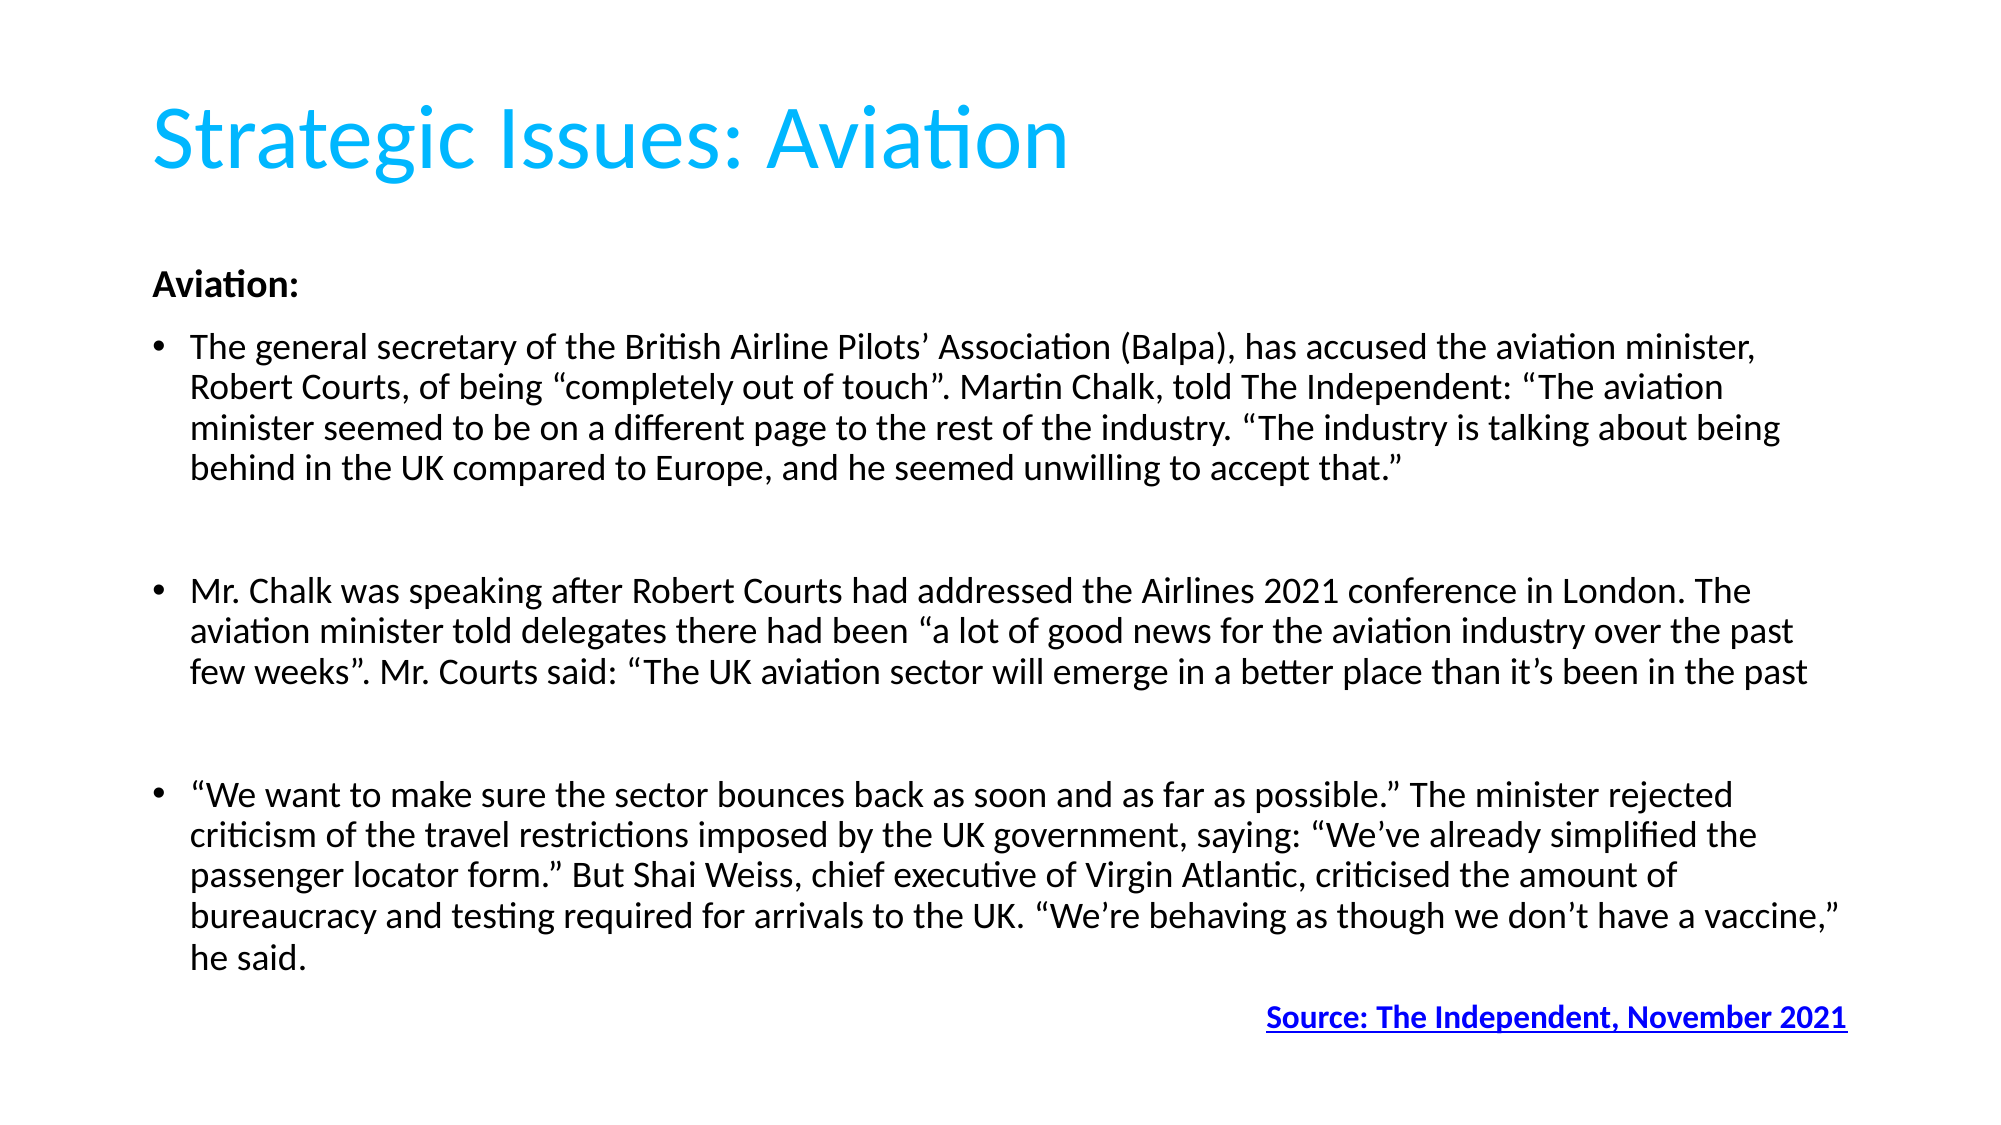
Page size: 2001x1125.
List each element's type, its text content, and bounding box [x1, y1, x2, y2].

list Aviation: The general secretary of the British Airline Pilots’ Association (Balpa), has accused the aviation minister, Robert Courts, of being “completely out of touch”. Martin Chalk, told The Independent: “The aviation minister seemed to be on a different page to the rest of the industry. “The industry is talking about being behind in the UK compared to Europe, and he seemed unwilling to accept that.” Mr. Chalk was speaking after Robert Courts had addressed the Airlines 2021 conference in London. The aviation minister told delegates there had been “a lot of good news for the aviation industry over the past few weeks”. Mr. Courts said: “The UK aviation sector will emerge in a better place than it’s been in the past “We want to make sure the sector bounces back as soon and as far as possible.” The minister rejected criticism of the travel restrictions imposed by the UK government, saying: “We’ve already simplified the passenger locator form.” But Shai Weiss, chief executive of Virgin Atlantic, criticised the amount of bureaucracy and testing required for arrivals to the UK. “We’re behaving as though we don’t have a vaccine,” he said. Source: The Independent, November 2021 [137, 256, 1863, 1014]
title Strategic Issues: Aviation [137, 59, 1863, 218]
